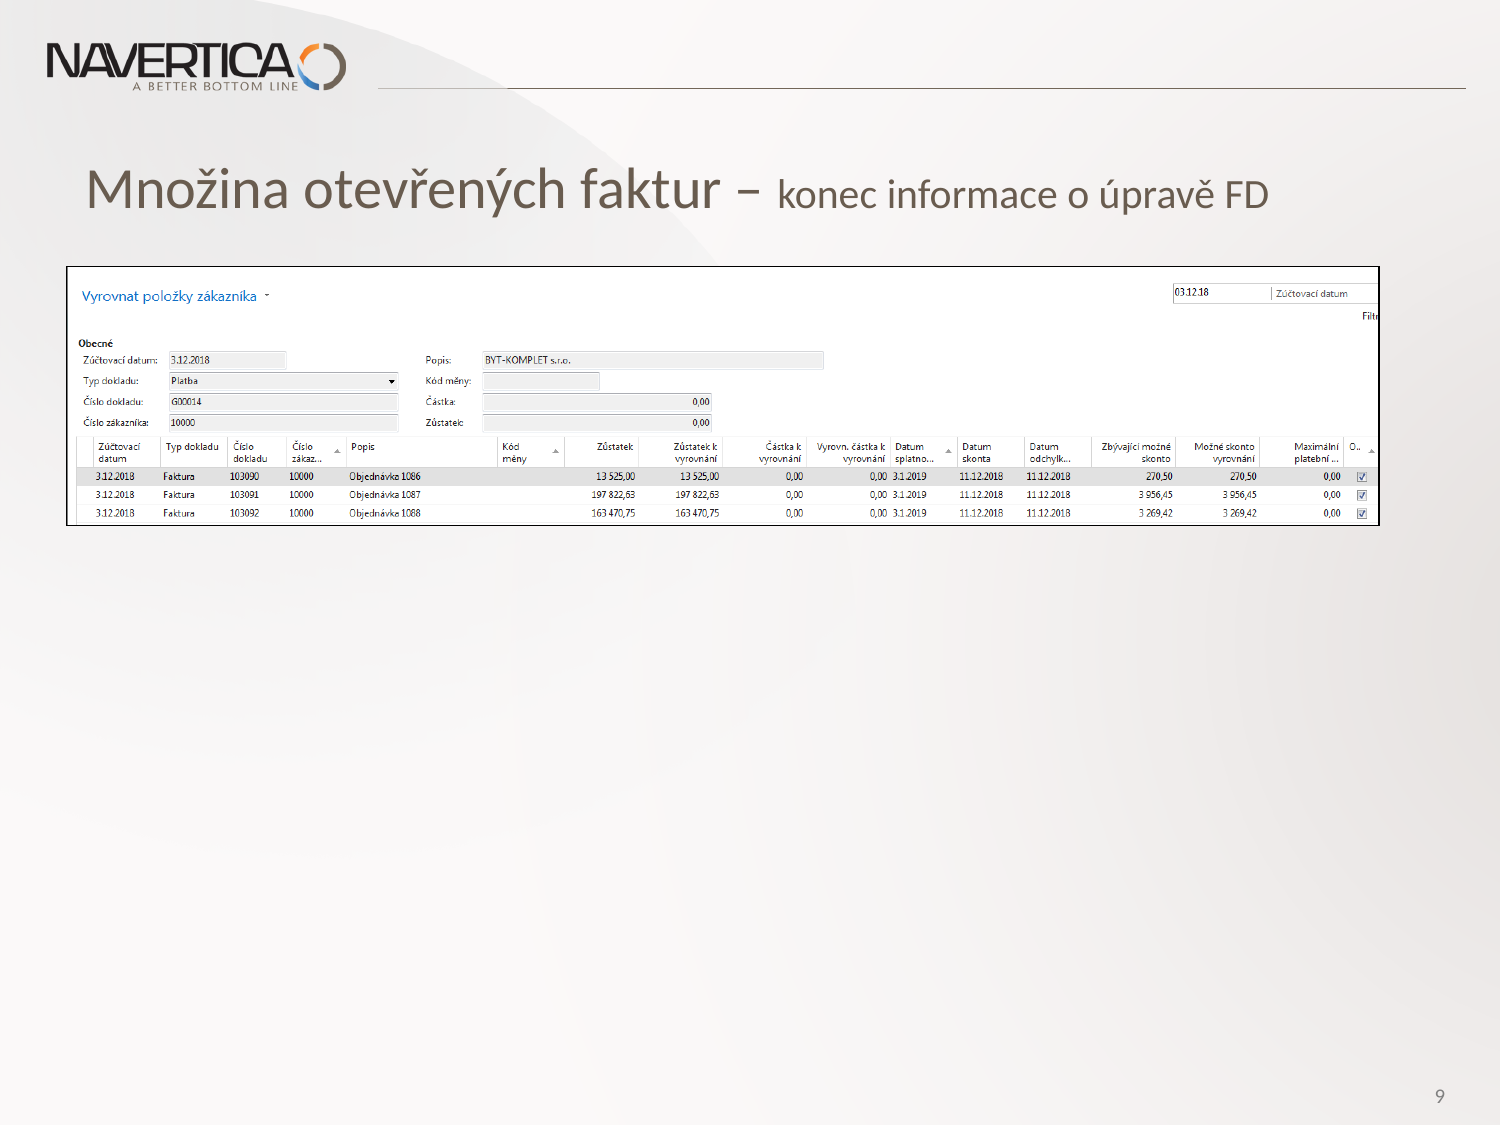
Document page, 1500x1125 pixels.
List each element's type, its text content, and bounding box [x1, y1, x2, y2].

picture [0, 0, 1500, 1125]
slide_number 9 [1110, 1065, 1461, 1125]
title Množina otevřených faktur – konec informace o úpravě FD [70, 137, 1461, 233]
